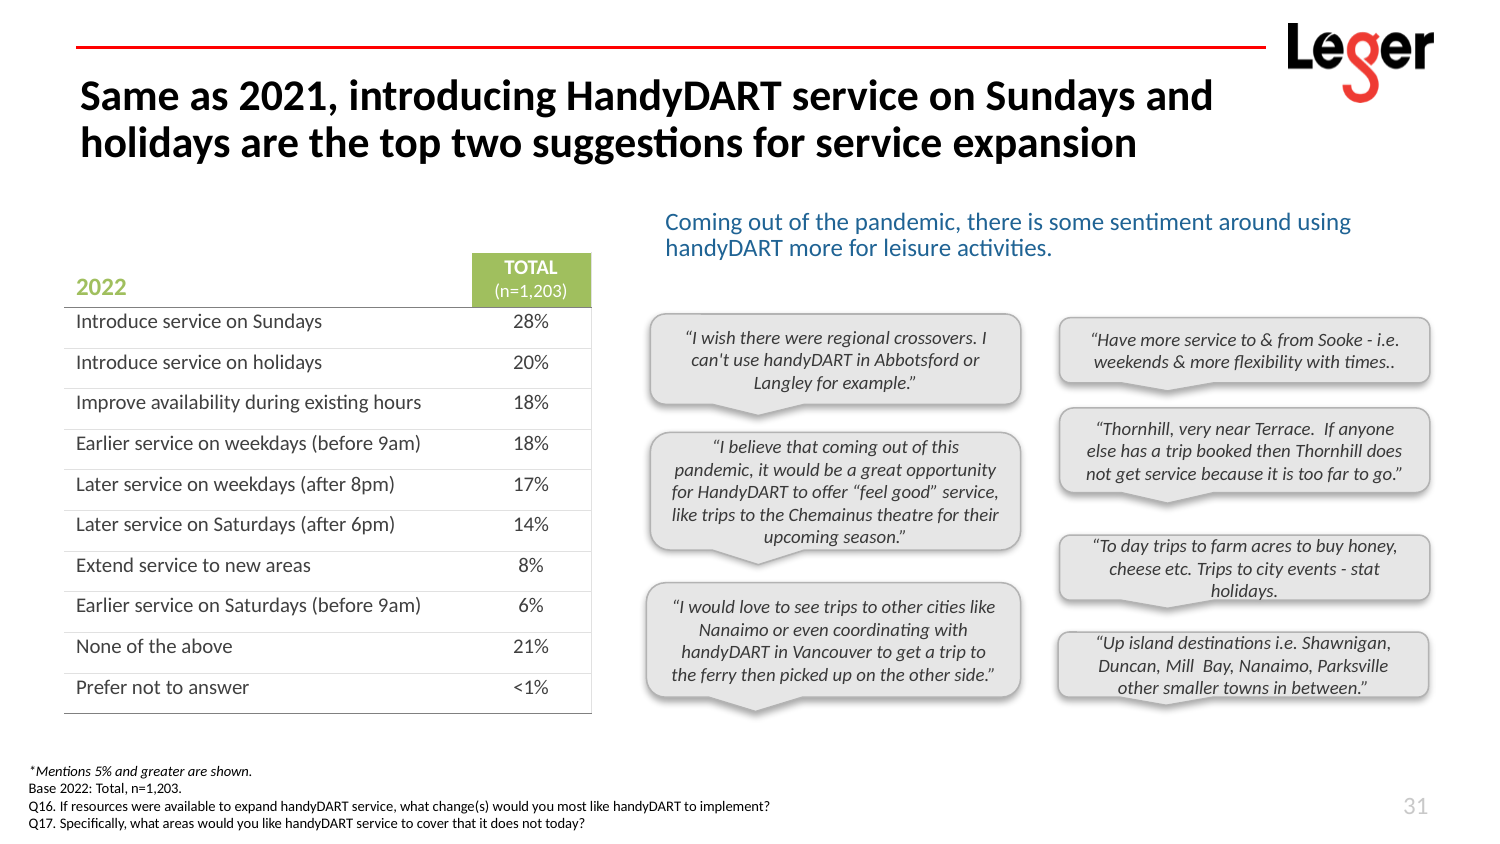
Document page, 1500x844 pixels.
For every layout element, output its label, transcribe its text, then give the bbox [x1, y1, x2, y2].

table_cell Earlier service on Saturdays (before 9am) [66, 592, 470, 632]
table_cell Introduce service on holidays [66, 349, 470, 388]
table_cell 28% [472, 308, 591, 348]
text_box “Have more service to & from Sooke - i.e. weekends & more flexibility with times.. [1058, 316, 1431, 392]
table_cell 18% [472, 430, 591, 469]
list Coming out of the pandemic, there is some sentiment around using handyDART more for leisure activities. [650, 200, 1444, 271]
table_cell Extend service to new areas [66, 552, 470, 591]
table_cell 18% [472, 389, 591, 429]
table_header 2022 [66, 253, 470, 307]
table_cell 17% [472, 470, 591, 510]
text_box “Up island destinations i.e. Shawnigan, Duncan, Mill Bay, Nanaimo, Parksville other smaller towns in between.” [1057, 631, 1430, 707]
table_cell Introduce service on Sundays [66, 308, 470, 348]
table_cell Improve availability during existing hours [66, 389, 470, 429]
table_header TOTAL (n=1,203) [472, 253, 591, 307]
text_box “Thornhill, very near Terrace. If anyone else has a trip booked then Thornhill does not get service because it is too far to go.” [1058, 407, 1431, 504]
text_box “I believe that coming out of this pandemic, it would be a great opportunity for HandyDART to offer “feel good” service, like trips to the Chemainus theatre for their upcoming season.” [649, 431, 1022, 566]
table_cell Later service on weekdays (after 8pm) [66, 470, 470, 510]
table_cell None of the above [66, 633, 470, 673]
text_box “I wish there were regional crossovers. I can't use handyDART in Abbotsford or Langley for example.” [649, 313, 1022, 417]
slide_number 31 [1265, 782, 1444, 827]
table_cell Later service on Saturdays (after 6pm) [66, 511, 470, 551]
text_box “To day trips to farm acres to buy honey, cheese etc. Trips to city events - stat holidays. [1058, 534, 1431, 610]
table_cell 6% [472, 592, 591, 632]
title Same as 2021, introducing HandyDART service on Sundays and holidays are the top two suggestions for service expansion [64, 64, 1253, 180]
text_box *Mentions 5% and greater are shown. Base 2022: Total, n=1,203. Q16. If resources were available to expand handyDART service, what change(s) would you most like handyDART to implement? Q17. Specifically, what areas would you like handyDART service to cover that it does not today? [17, 772, 969, 821]
table_cell 20% [472, 349, 591, 388]
table_cell 21% [472, 633, 591, 673]
table_cell 14% [472, 511, 591, 551]
table_cell Prefer not to answer [66, 674, 470, 713]
table_cell <1% [472, 674, 591, 713]
table_cell 8% [472, 552, 591, 591]
picture [1288, 23, 1434, 103]
text_box “I would love to see trips to other cities like Nanaimo or even coordinating with handyDART in Vancouver to get a trip to the ferry then picked up on the other side.” [645, 581, 1022, 713]
table_cell Earlier service on weekdays (before 9am) [66, 430, 470, 469]
